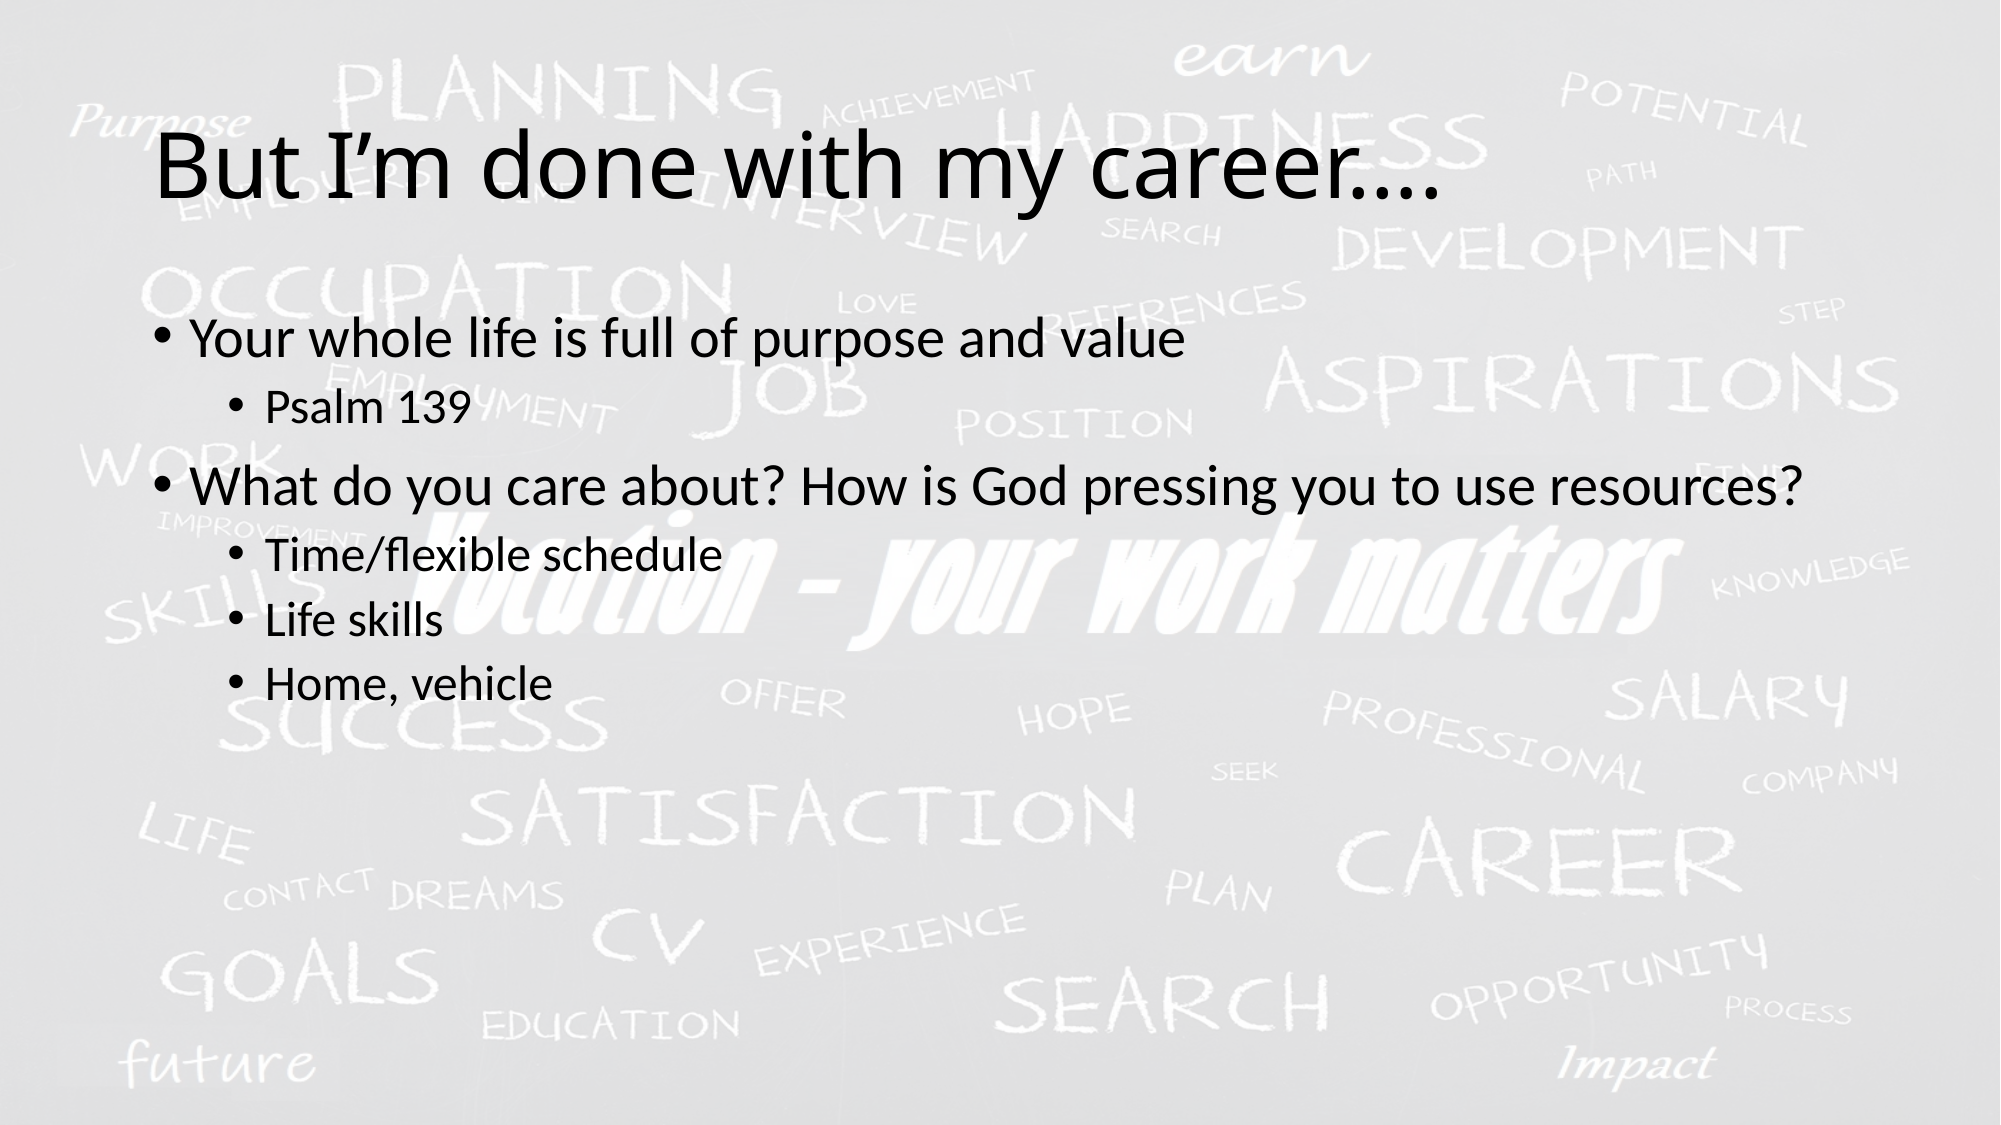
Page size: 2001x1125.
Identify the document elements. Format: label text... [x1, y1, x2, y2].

title But I’m done with my career…. [137, 59, 1863, 278]
list Your whole life is full of purpose and value Psalm 139 What do you care about? How is God pressing you to use resources? Time/flexible schedule Life skills Home, vehicle [137, 299, 1863, 1014]
